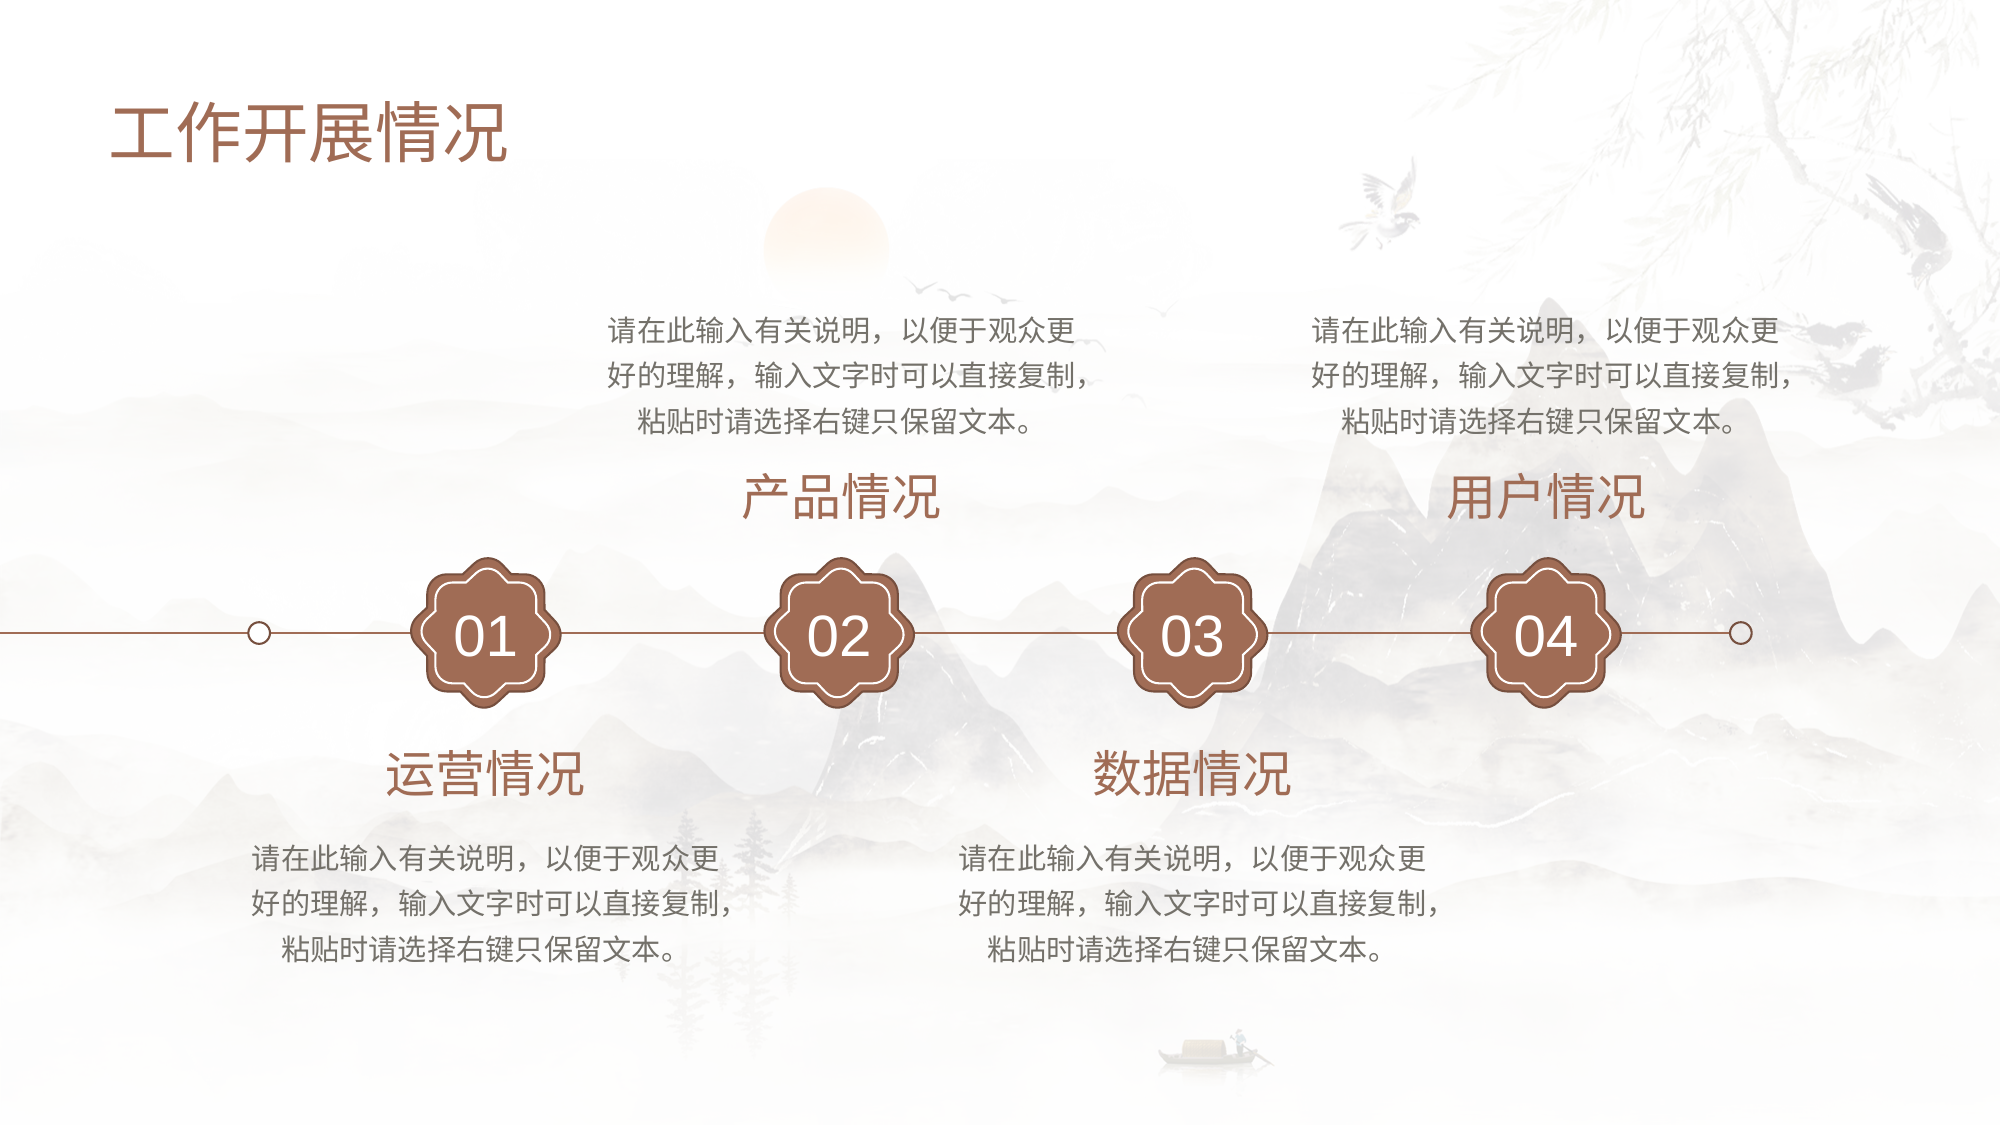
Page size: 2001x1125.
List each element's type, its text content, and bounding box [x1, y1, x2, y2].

text_box [410, 557, 562, 632]
text_box [420, 634, 434, 653]
text_box [1143, 567, 1242, 590]
text_box [1480, 611, 1494, 632]
text_box [891, 634, 905, 655]
text_box [420, 610, 434, 632]
text_box [1597, 595, 1612, 632]
text_box [537, 634, 552, 670]
text_box [1116, 557, 1269, 632]
text_box 04 [1494, 590, 1597, 632]
text_box 运营情况 [340, 734, 632, 810]
text_box [1470, 557, 1622, 632]
text_box 产品情况 [696, 458, 988, 533]
text_box 请在此输入有关说明，以便于观众更好的理解，输入文字时可以直接复制，粘贴时请选择右键只保留文本。 [223, 822, 749, 974]
text_box [1497, 567, 1595, 590]
text_box [1597, 634, 1612, 671]
text_box 03 [1141, 634, 1244, 676]
text_box [247, 621, 271, 632]
text_box [1244, 598, 1258, 632]
text_box 04 [1494, 634, 1597, 676]
text_box 数据情况 [1047, 734, 1338, 810]
text_box [437, 567, 535, 590]
text_box [1127, 610, 1141, 632]
text_box 请在此输入有关说明，以便于观众更好的理解，输入文字时可以直接复制，粘贴时请选择右键只保留文本。 [579, 294, 1105, 446]
text_box [1117, 634, 1269, 709]
text_box [1480, 634, 1494, 653]
text_box [1244, 634, 1258, 668]
text_box [773, 597, 788, 632]
text_box [537, 596, 552, 632]
text_box 02 [788, 590, 891, 632]
text_box 工作开展情况 [93, 83, 573, 179]
text_box [790, 676, 888, 699]
text_box 01 [434, 590, 537, 632]
text_box 用户情况 [1400, 458, 1692, 533]
text_box [1729, 621, 1753, 645]
text_box [410, 634, 562, 709]
text_box [763, 557, 915, 632]
text_box [891, 613, 905, 632]
text_box [1470, 634, 1622, 709]
text_box 请在此输入有关说明，以便于观众更好的理解，输入文字时可以直接复制，粘贴时请选择右键只保留文本。 [930, 822, 1456, 974]
text_box [763, 634, 916, 709]
text_box 请在此输入有关说明，以便于观众更好的理解，输入文字时可以直接复制，粘贴时请选择右键只保留文本。 [1283, 294, 1809, 446]
text_box 02 [788, 634, 891, 676]
text_box [1497, 676, 1595, 699]
text_box [247, 634, 271, 645]
text_box 01 [434, 634, 537, 676]
text_box [1127, 634, 1141, 653]
text_box 03 [1141, 590, 1244, 632]
text_box [437, 676, 535, 699]
text_box [774, 634, 788, 669]
text_box [790, 567, 888, 590]
text_box [1143, 676, 1242, 699]
